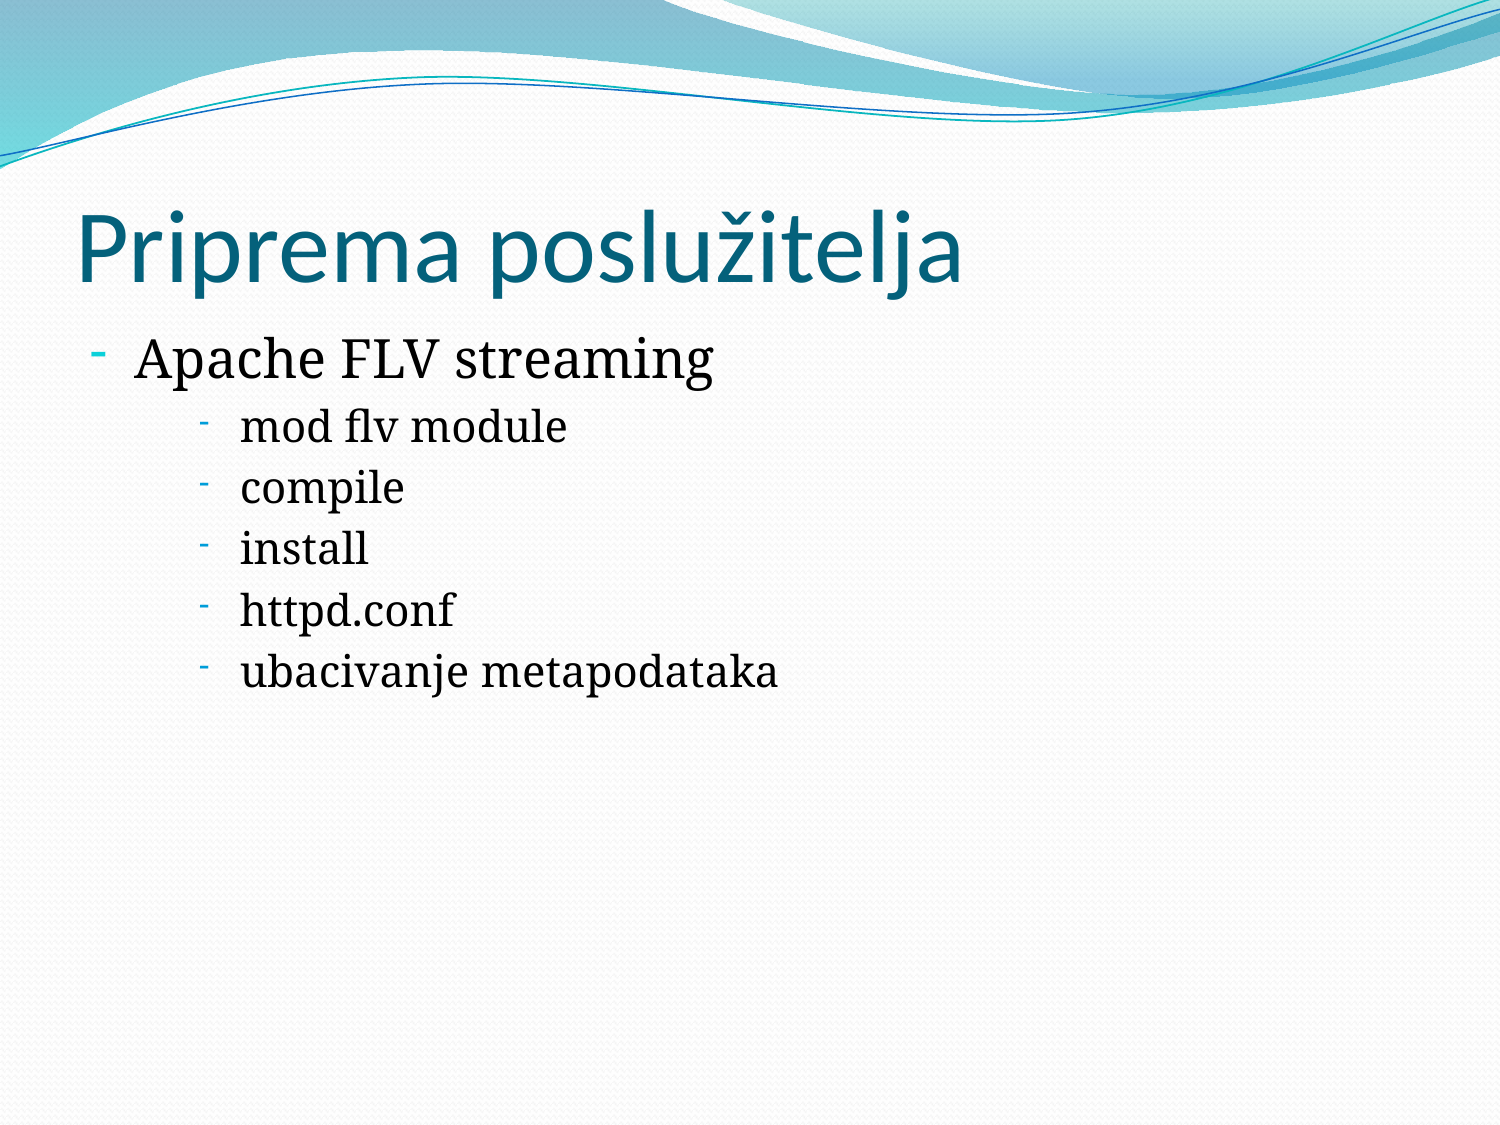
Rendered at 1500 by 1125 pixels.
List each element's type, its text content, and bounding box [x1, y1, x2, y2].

list Apache FLV streaming mod flv module compile install httpd.conf ubacivanje metapodataka [75, 317, 1425, 1038]
title Priprema poslužitelja [75, 115, 1425, 303]
